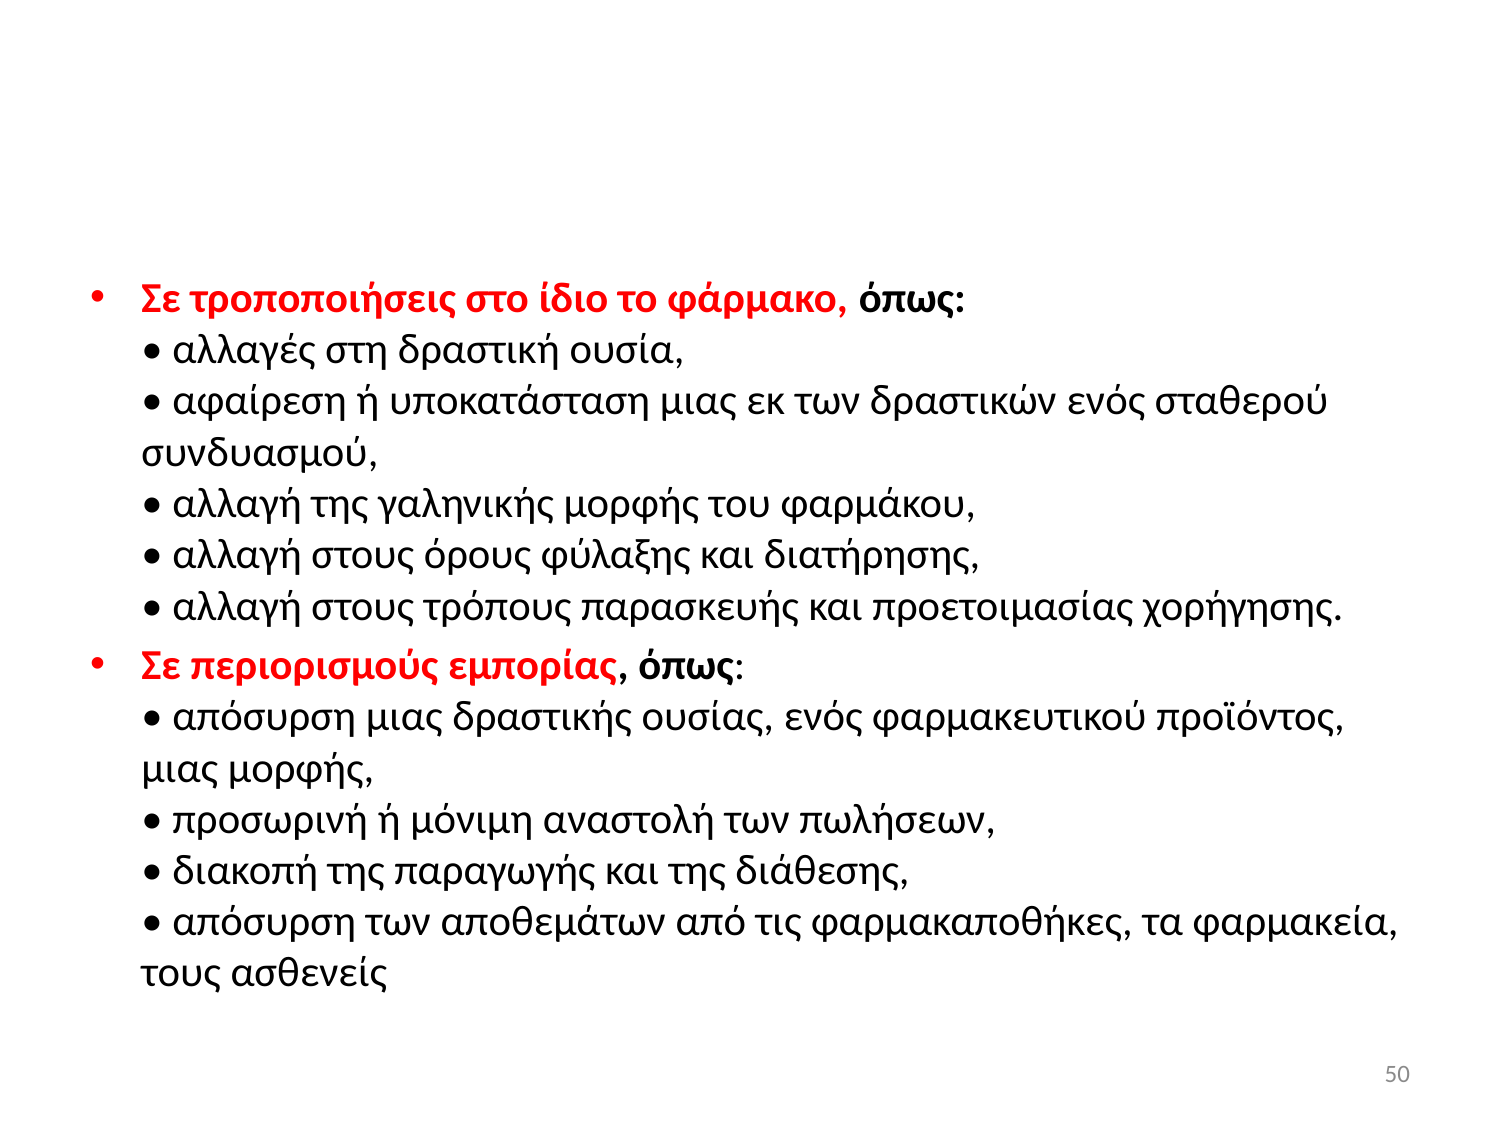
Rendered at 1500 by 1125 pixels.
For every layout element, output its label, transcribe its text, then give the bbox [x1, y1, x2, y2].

list Σε τροποποιήσεις στο ίδιο το φάρμακο, όπως: • αλλαγές στη δραστική ουσία, • αφαίρεση ή υποκατάσταση μιας εκ των δραστικών ενός σταθερού συνδυασμού, • αλλαγή της γαληνικής μορφής του φαρμάκου, • αλλαγή στους όρους φύλαξης και διατήρησης, • αλλαγή στους τρόπους παρασκευής και προετοιμασίας χορήγησης. Σε περιορισμούς εμπορίας, όπως: • απόσυρση μιας δραστικής ουσίας, ενός φαρμακευτικού προϊόντος, μιας μορφής, • προσωρινή ή μόνιμη αναστολή των πωλήσεων, • διακοπή της παραγωγής και της διάθεσης, • απόσυρση των αποθεμάτων από τις φαρμακαποθήκες, τα φαρμακεία, τους ασθενείς [75, 262, 1425, 1005]
slide_number 50 [1074, 1042, 1425, 1103]
